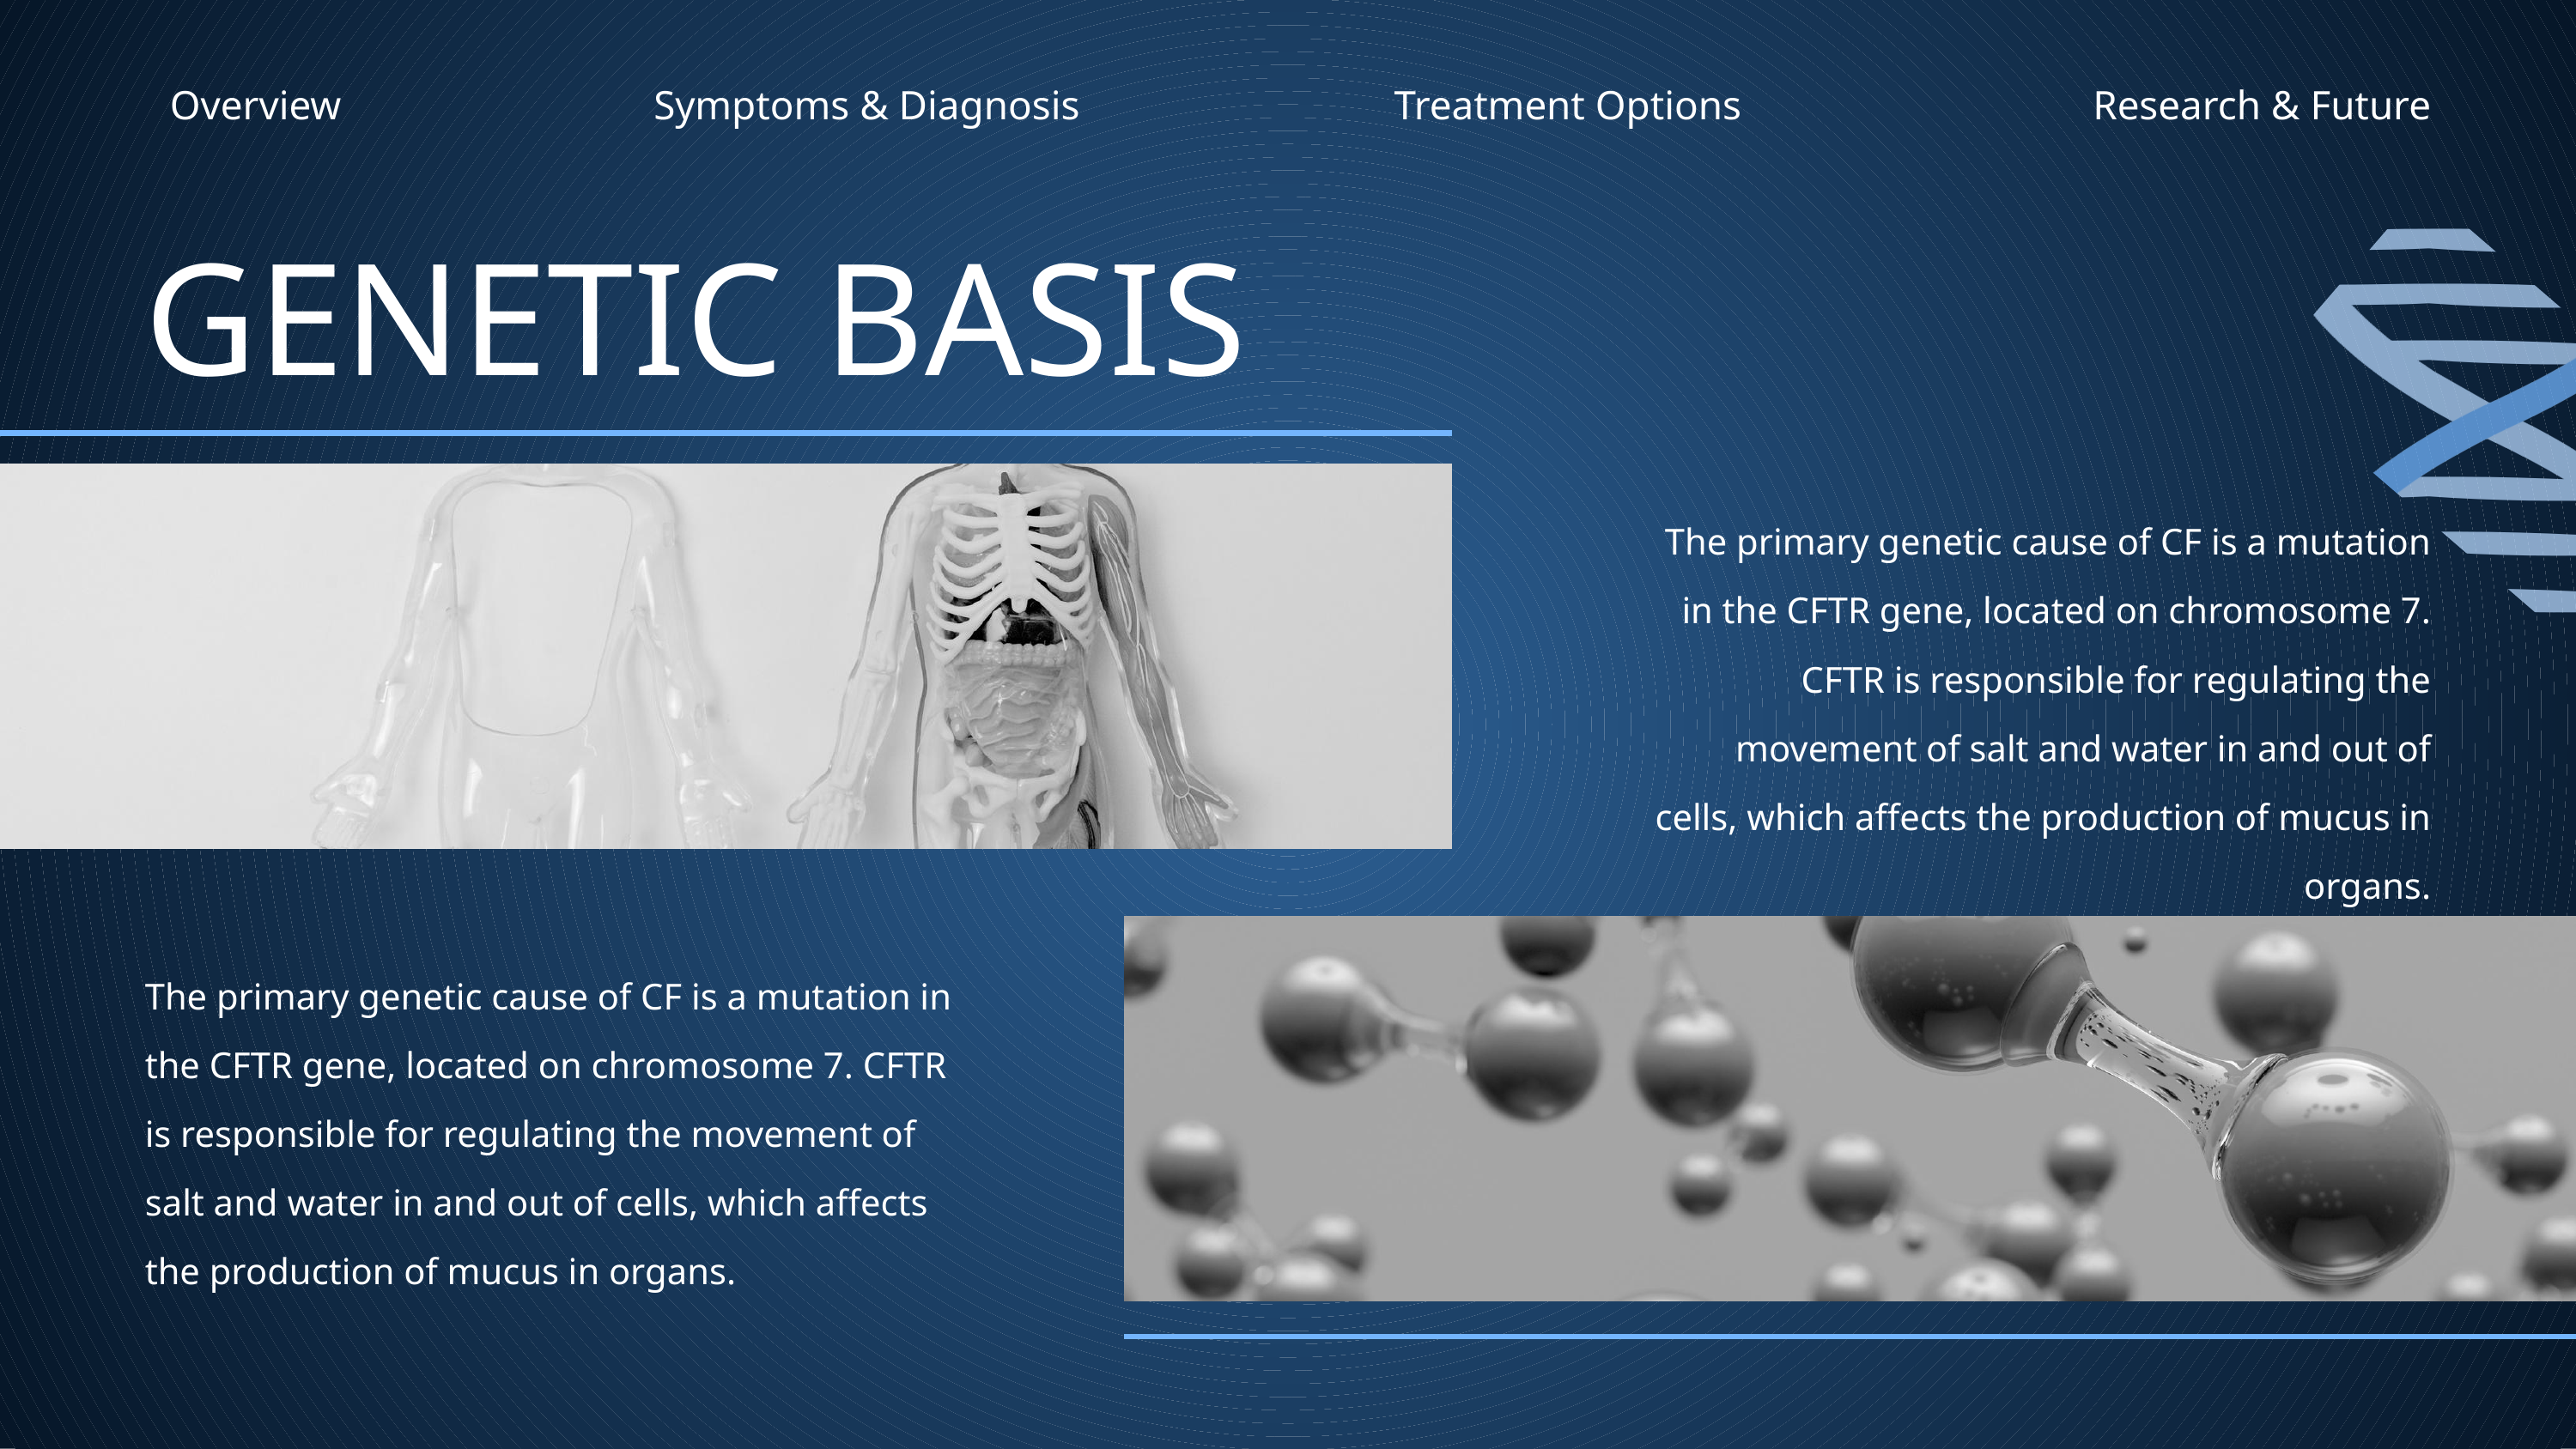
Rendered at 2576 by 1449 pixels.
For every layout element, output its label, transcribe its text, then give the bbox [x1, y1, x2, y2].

text_box The primary genetic cause of CF is a mutation in the CFTR gene, located on chromosome 7. CFTR is responsible for regulating the movement of salt and water in and out of cells, which affects the production of mucus in organs. [144, 948, 956, 1292]
text_box Treatment Options [1349, 61, 1786, 128]
text_box GENETIC BASIS [144, 173, 1830, 407]
picture [1123, 915, 2576, 1301]
text_box Symptoms & Diagnosis [648, 61, 1085, 128]
text_box [2260, 188, 2576, 648]
picture [0, 464, 1453, 849]
text_box Overview [169, 61, 385, 128]
text_box The primary genetic cause of CF is a mutation in the CFTR gene, located on chromosome 7. CFTR is responsible for regulating the movement of salt and water in and out of cells, which affects the production of mucus in organs. [1646, 494, 2432, 906]
text_box Research & Future [2050, 61, 2432, 128]
